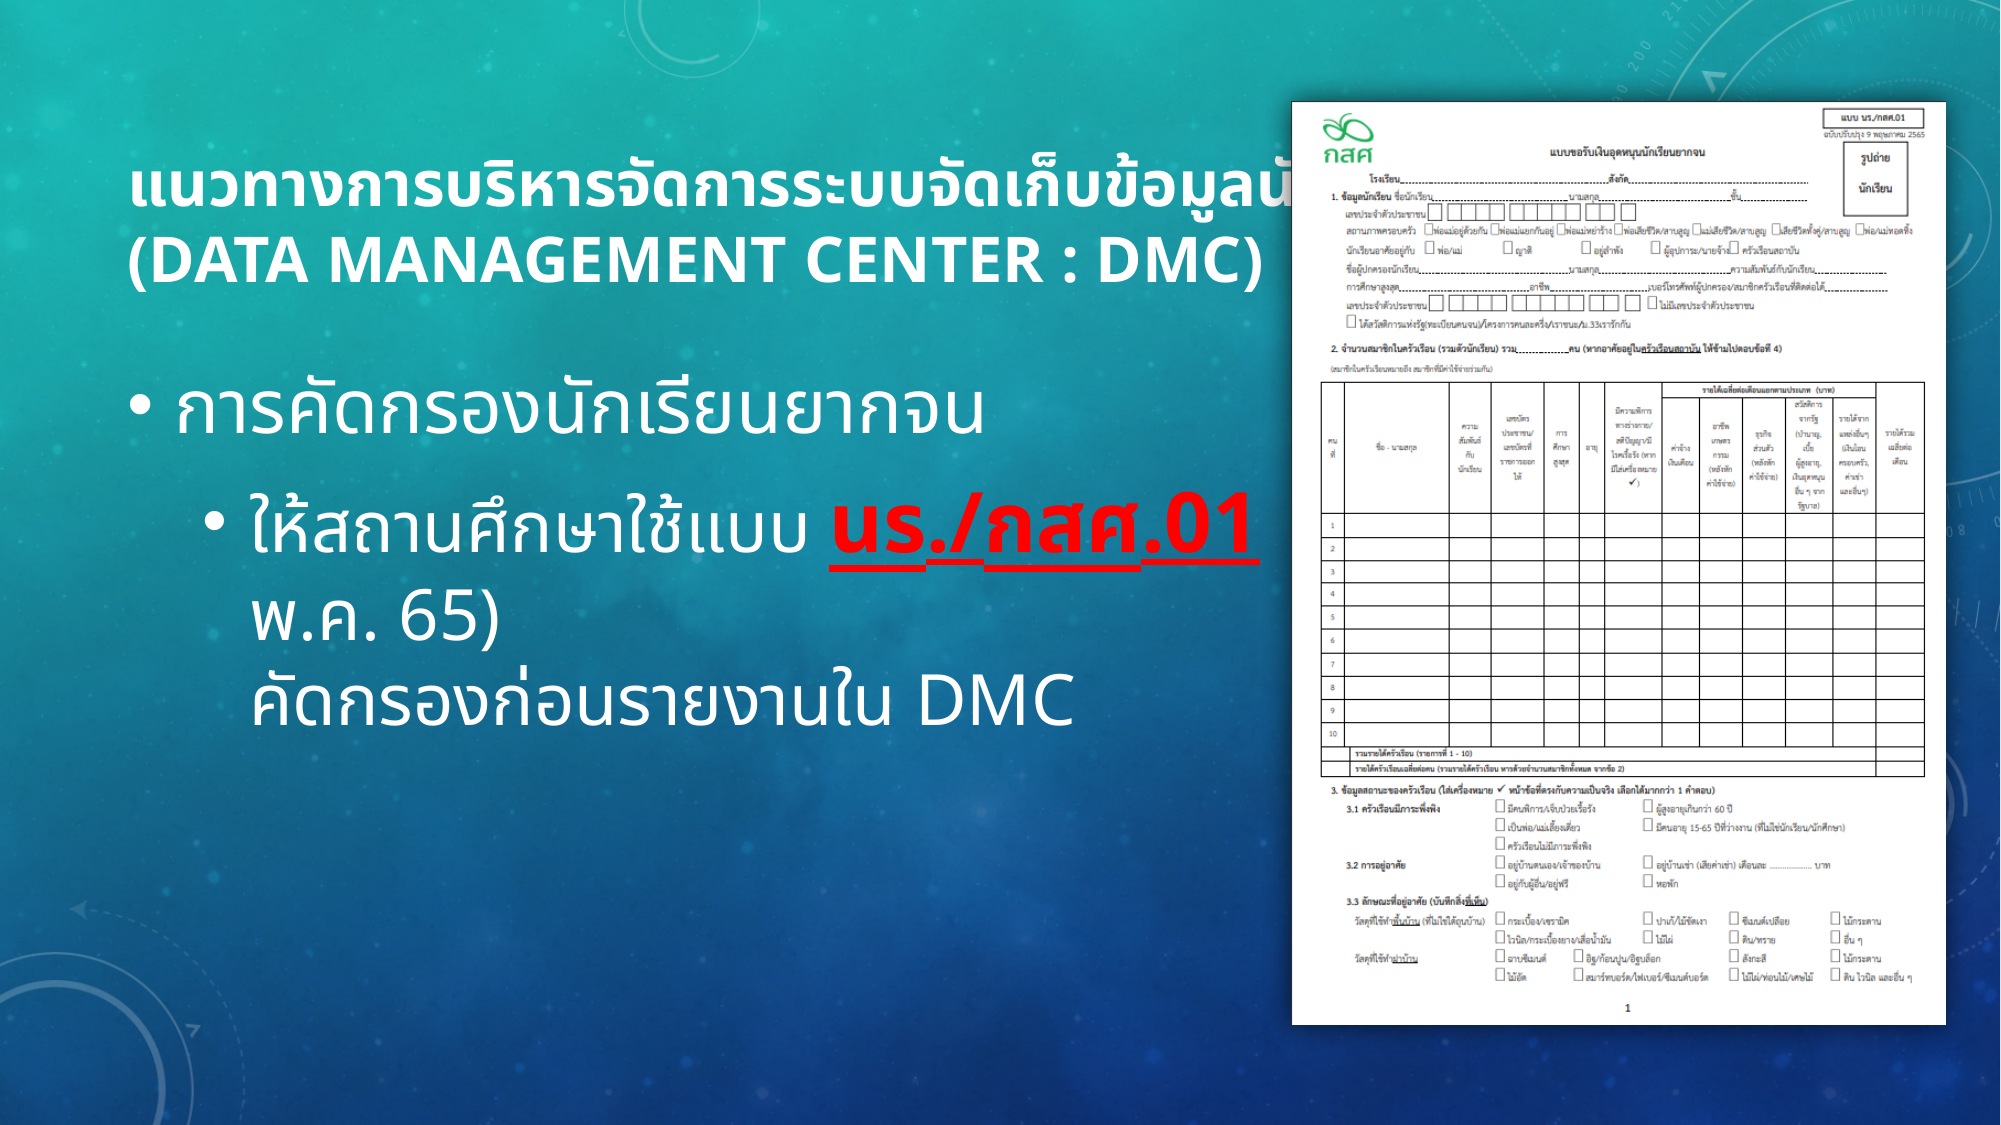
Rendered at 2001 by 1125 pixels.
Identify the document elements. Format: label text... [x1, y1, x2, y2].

title แนวทางการบริหารจัดการระบบจัดเก็บข้อมูลนักเรียนรายบุคคล (Data Management Center : DMC) [112, 99, 1273, 339]
picture [0, 0, 2001, 1125]
list การคัดกรองนักเรียนยากจน ให้สถานศึกษาใช้แบบ นร./กสศ.01 (ปรับปรุง 9 พ.ค. 65) คัดกรองก่อนรายงานใน DMC [112, 351, 1268, 950]
